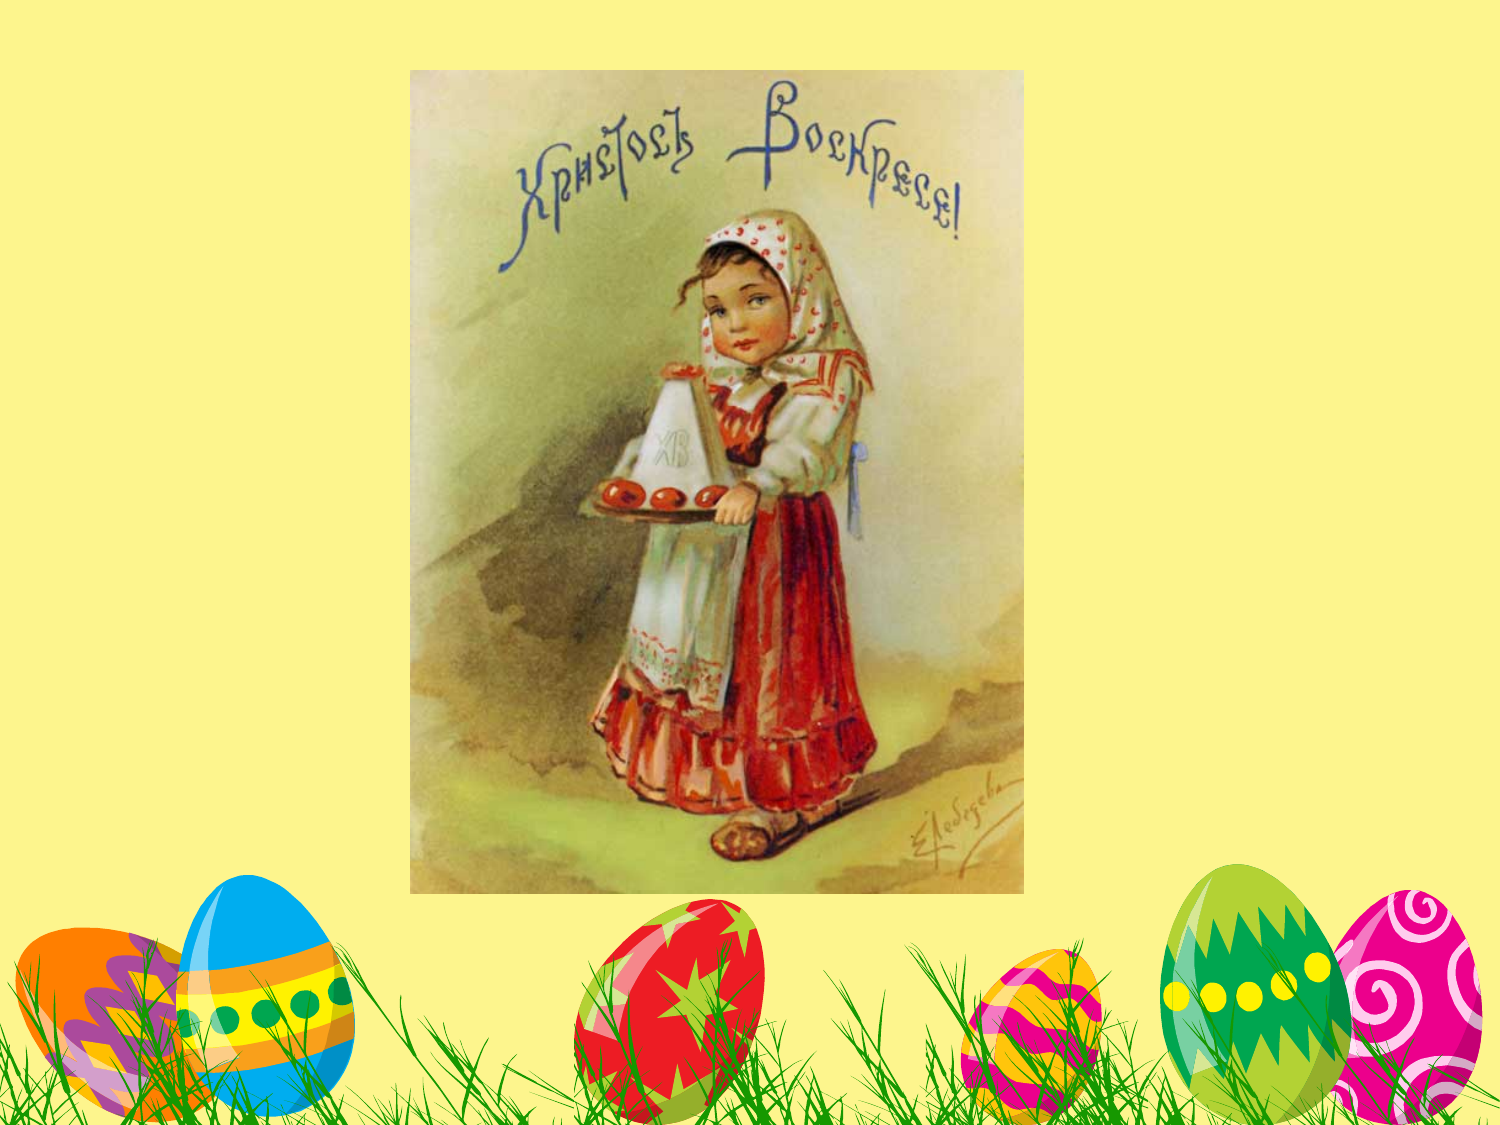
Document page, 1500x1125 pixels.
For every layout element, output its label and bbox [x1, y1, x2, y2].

picture [409, 70, 1024, 894]
